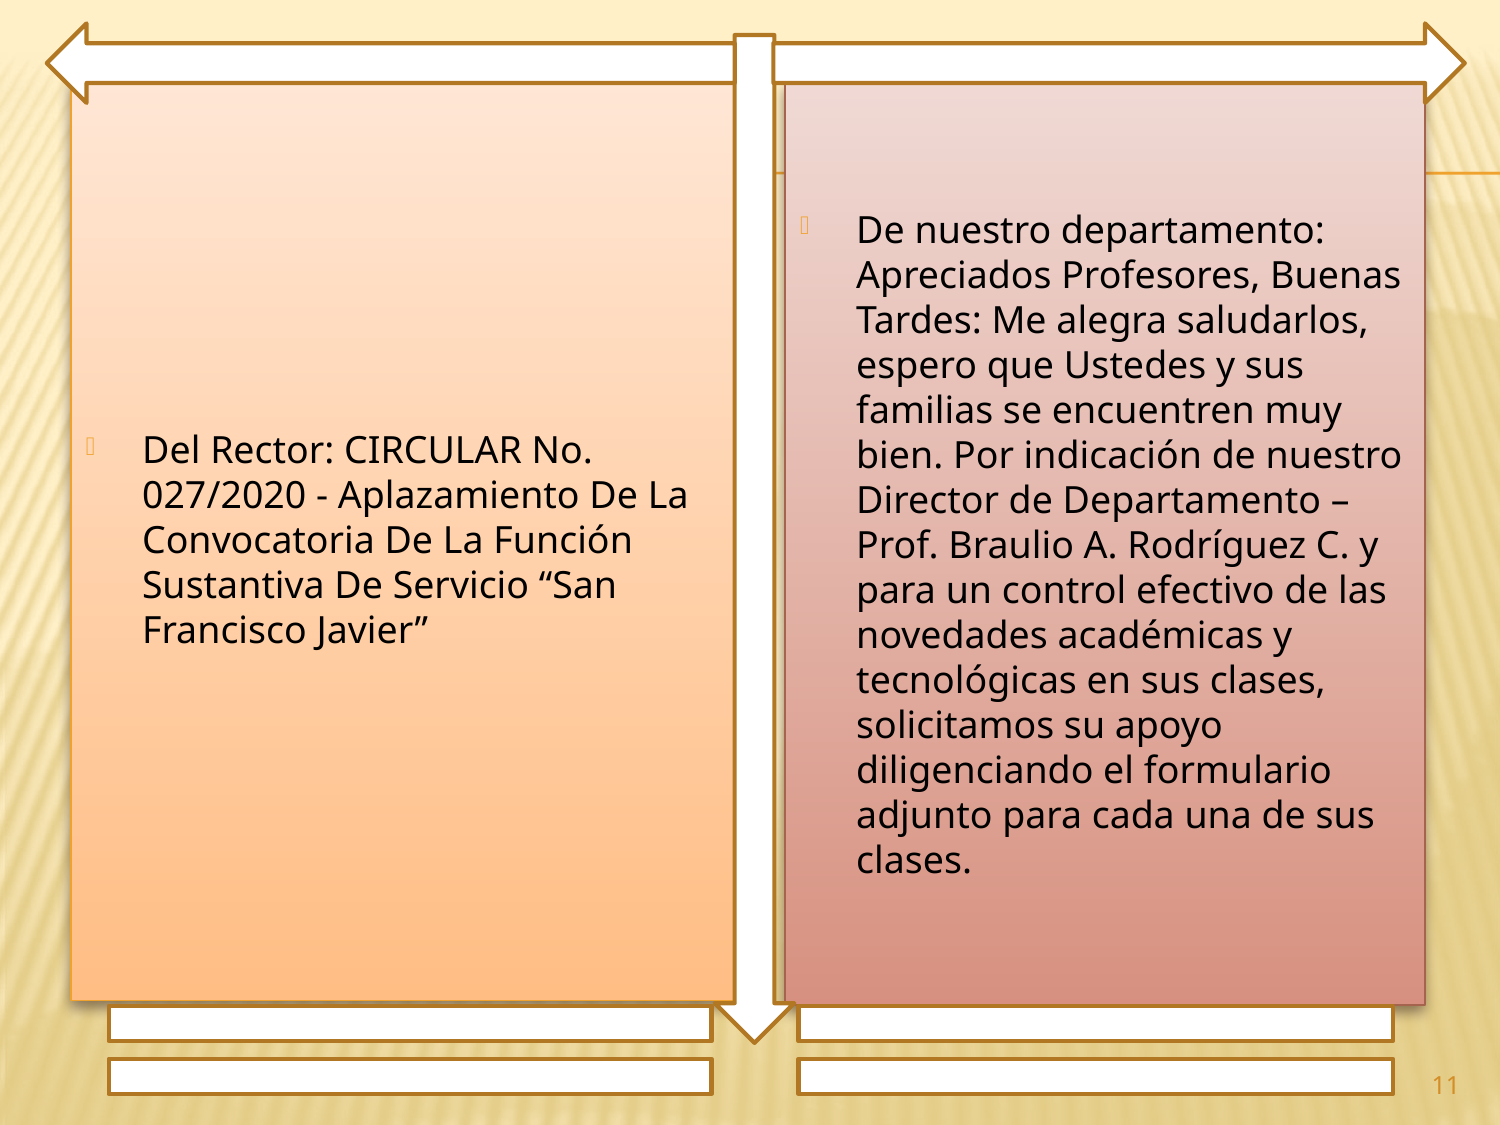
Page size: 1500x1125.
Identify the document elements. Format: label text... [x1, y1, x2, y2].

text_box [796, 1004, 1395, 1043]
list De nuestro departamento: Apreciados Profesores, Buenas Tardes: Me alegra saludarlos, espero que Ustedes y sus familias se encuentren muy bien. Por indicación de nuestro Director de Departamento – Prof. Braulio A. Rodríguez C. y para un control efectivo de las novedades académicas y tecnológicas en sus clases, solicitamos su apoyo diligenciando el formulario adjunto para cada una de sus clases. [784, 86, 1426, 1006]
text_box [712, 32, 797, 1046]
text_box [44, 21, 737, 105]
slide_number 11 [1350, 1062, 1475, 1103]
list Del Rector: CIRCULAR No. 027/2020 - Aplazamiento De La Convocatoria De La Función Sustantiva De Servicio “San Francisco Javier” [70, 86, 732, 1001]
text_box [107, 1057, 714, 1096]
text_box [107, 1004, 714, 1043]
text_box [771, 21, 1467, 105]
text_box [796, 1057, 1395, 1096]
